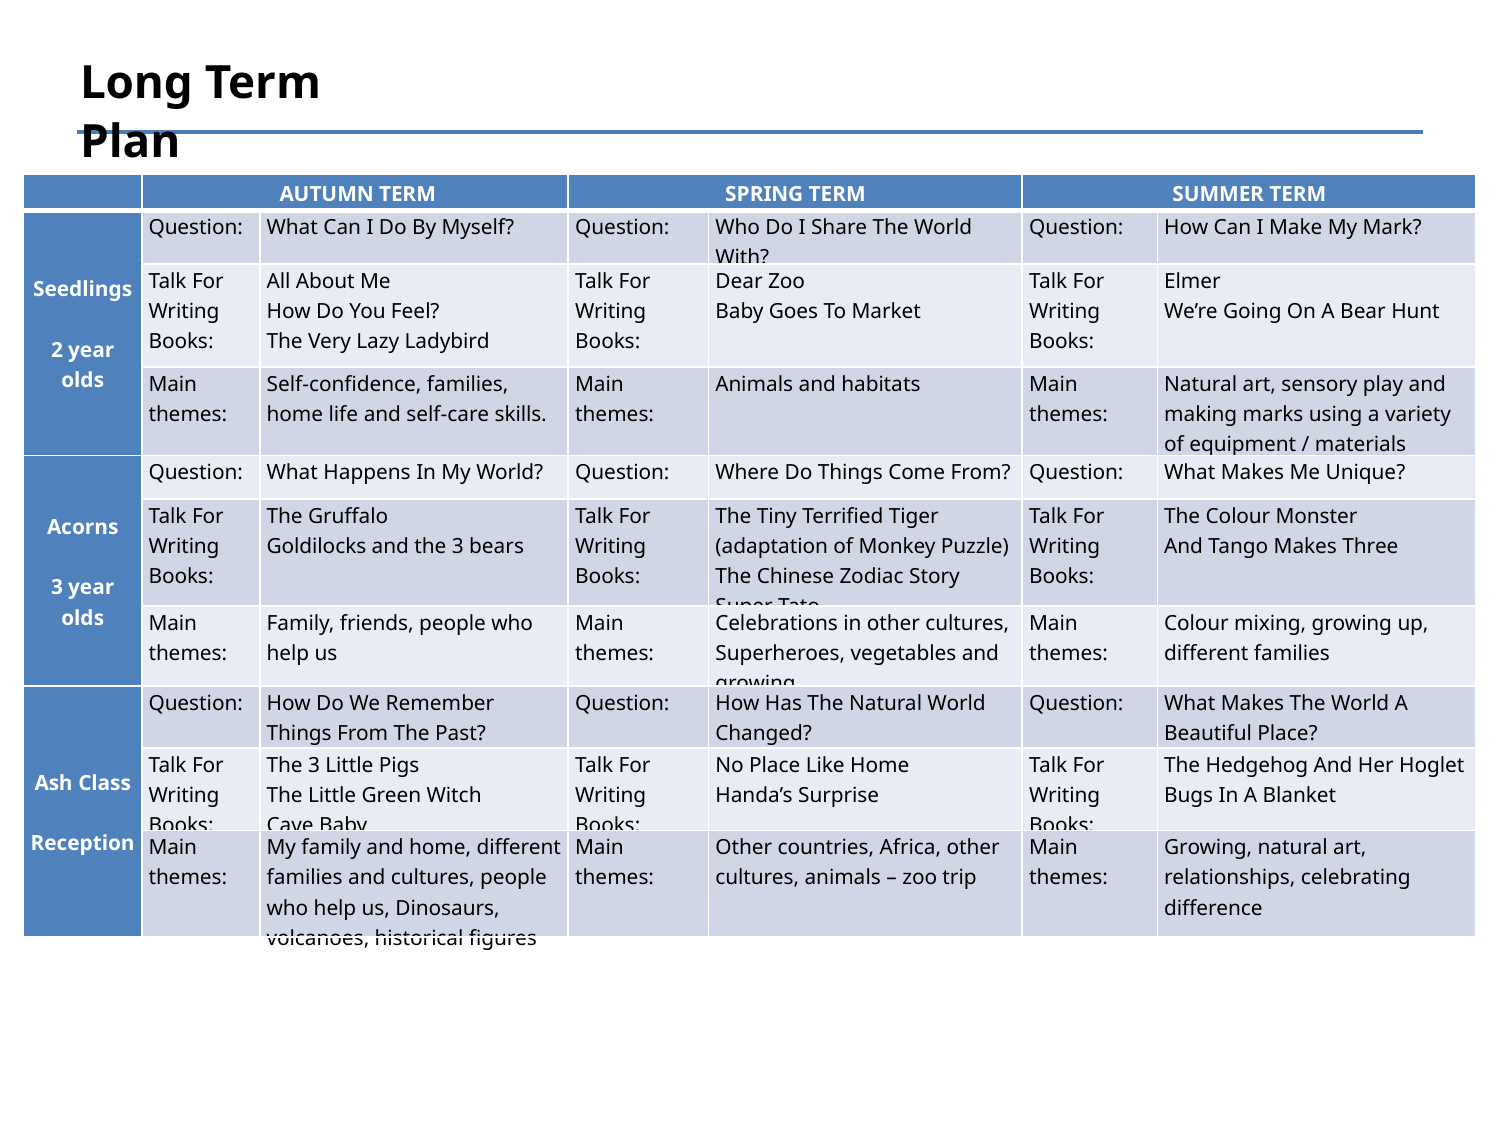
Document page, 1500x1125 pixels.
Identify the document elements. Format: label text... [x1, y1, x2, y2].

table_cell Talk For Writing Books: [143, 749, 259, 830]
table_cell The Colour Monster And Tango Makes Three [1158, 500, 1475, 605]
table_cell Growing, natural art, relationships, celebrating difference [1158, 831, 1475, 936]
table_header AUTUMN TERM [143, 175, 567, 208]
table_cell Main themes: [1023, 831, 1157, 936]
table_cell Dear Zoo Baby Goes To Market [709, 265, 1021, 366]
table_cell How Do We Remember Things From The Past? [261, 687, 567, 747]
table_cell How Can I Make My Mark? [1158, 213, 1475, 263]
table_cell Question: [143, 456, 259, 498]
table_cell Ash Class Reception [24, 687, 141, 936]
table_header SUMMER TERM [1023, 175, 1475, 208]
table_cell Question: [1023, 687, 1157, 747]
table_cell My family and home, different families and cultures, people who help us, Dinosaurs, volcanoes, historical figures [261, 831, 567, 936]
table_cell Acorns 3 year olds [24, 456, 141, 685]
table_cell Main themes: [143, 607, 259, 685]
table_cell Question: [1023, 456, 1157, 498]
table_cell Talk For Writing Books: [1023, 265, 1157, 366]
table_cell Question: [143, 213, 259, 263]
table_cell Elmer We’re Going On A Bear Hunt [1158, 265, 1475, 366]
table_cell Talk For Writing Books: [143, 500, 259, 605]
table_cell Self-confidence, families, home life and self-care skills. [261, 368, 567, 455]
table_cell The Gruffalo Goldilocks and the 3 bears [261, 500, 567, 605]
table_cell Main themes: [143, 368, 259, 455]
table_cell What Can I Do By Myself? [261, 213, 567, 263]
table_cell What Makes The World A Beautiful Place? [1158, 687, 1475, 747]
table_header SPRING TERM [569, 175, 1021, 208]
table_cell Main themes: [1023, 368, 1157, 455]
table_cell Question: [569, 456, 708, 498]
table_cell Question: [1023, 213, 1157, 263]
table_cell Main themes: [569, 607, 708, 685]
table_cell The Tiny Terrified Tiger (adaptation of Monkey Puzzle) The Chinese Zodiac Story Super Tato [709, 500, 1021, 605]
table_cell What Happens In My World? [261, 456, 567, 498]
table_cell Who Do I Share The World With? [709, 213, 1021, 263]
table_cell Main themes: [569, 368, 708, 455]
table_cell The Hedgehog And Her Hoglet Bugs In A Blanket [1158, 749, 1475, 830]
table_cell All About Me How Do You Feel? The Very Lazy Ladybird [261, 265, 567, 366]
table_header [24, 175, 141, 208]
table_cell Question: [569, 687, 708, 747]
table_cell What Makes Me Unique? [1158, 456, 1475, 498]
table_cell Talk For Writing Books: [569, 749, 708, 830]
table_cell Main themes: [569, 831, 708, 936]
table_cell Main themes: [1023, 607, 1157, 685]
table_cell No Place Like Home Handa’s Surprise [709, 749, 1021, 830]
table_cell Question: [569, 213, 708, 263]
table_cell Natural art, sensory play and making marks using a variety of equipment / materials [1158, 368, 1475, 455]
table_cell Talk For Writing Books: [1023, 500, 1157, 605]
table_cell Animals and habitats [709, 368, 1021, 455]
table_cell Family, friends, people who help us [261, 607, 567, 685]
table_cell The 3 Little Pigs The Little Green Witch Cave Baby [261, 749, 567, 830]
table_cell Talk For Writing Books: [143, 265, 259, 366]
table_cell Seedlings 2 year olds [24, 213, 141, 455]
table_cell Celebrations in other cultures, Superheroes, vegetables and growing [709, 607, 1021, 685]
table_cell How Has The Natural World Changed? [709, 687, 1021, 747]
table_cell Where Do Things Come From? [709, 456, 1021, 498]
table_cell Main themes: [143, 831, 259, 936]
table_cell Talk For Writing Books: [1023, 749, 1157, 830]
table_cell Question: [143, 687, 259, 747]
table_cell Talk For Writing Books: [569, 265, 708, 366]
table_cell Colour mixing, growing up, different families [1158, 607, 1475, 685]
text_box Long Term Plan [64, 41, 432, 173]
table_cell Talk For Writing Books: [569, 500, 708, 605]
table_cell Other countries, Africa, other cultures, animals – zoo trip [709, 831, 1021, 936]
